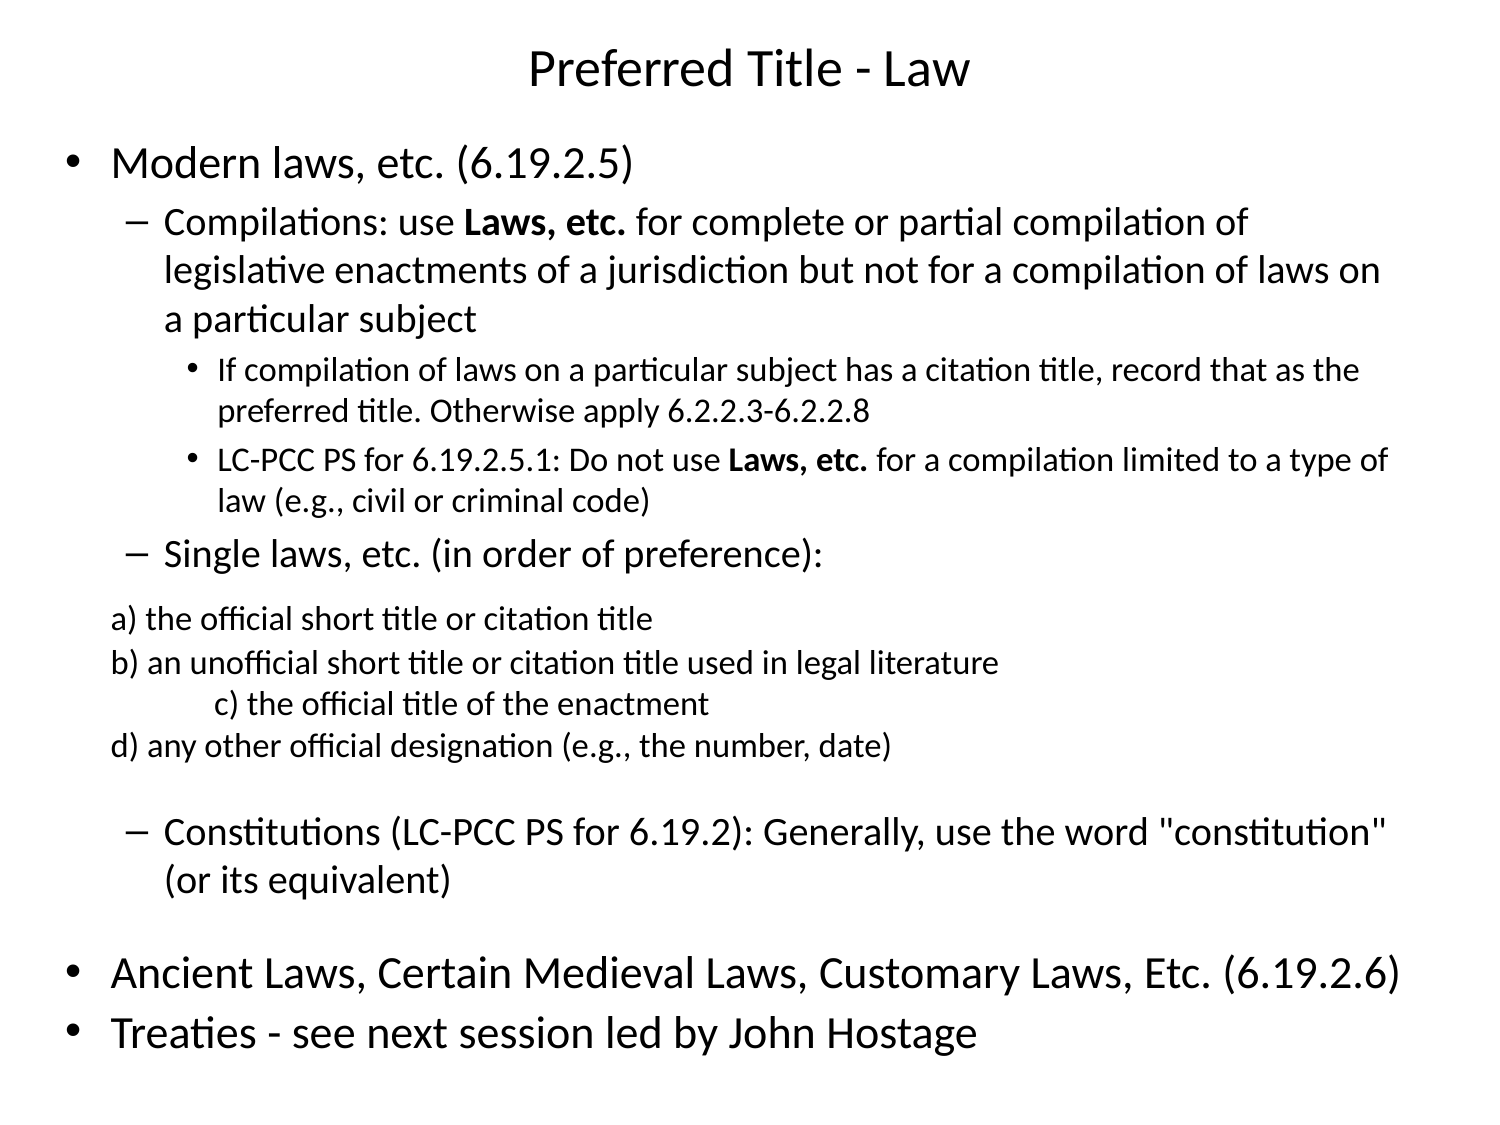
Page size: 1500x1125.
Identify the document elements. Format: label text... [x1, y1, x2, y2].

title Preferred Title - Law [75, 24, 1425, 105]
list Modern laws, etc. (6.19.2.5) Compilations: use Laws, etc. for complete or partial compilation of legislative enactments of a jurisdiction but not for a compilation of laws on a particular subject If compilation of laws on a particular subject has a citation title, record that as the preferred title. Otherwise apply 6.2.2.3-6.2.2.8 LC-PCC PS for 6.19.2.5.1: Do not use Laws, etc. for a compilation limited to a type of law (e.g., civil or criminal code) Single laws, etc. (in order of preference): a) the official short title or citation title b) an unofficial short title or citation title used in legal literature c) the official title of the enactment d) any other official designation (e.g., the number, date) Constitutions (LC-PCC PS for 6.19.2): Generally, use the word "constitution" (or its equivalent) Ancient Laws, Certain Medieval Laws, Customary Laws, Etc. (6.19.2.6) Treaties - see next session led by John Hostage [50, 125, 1425, 1125]
